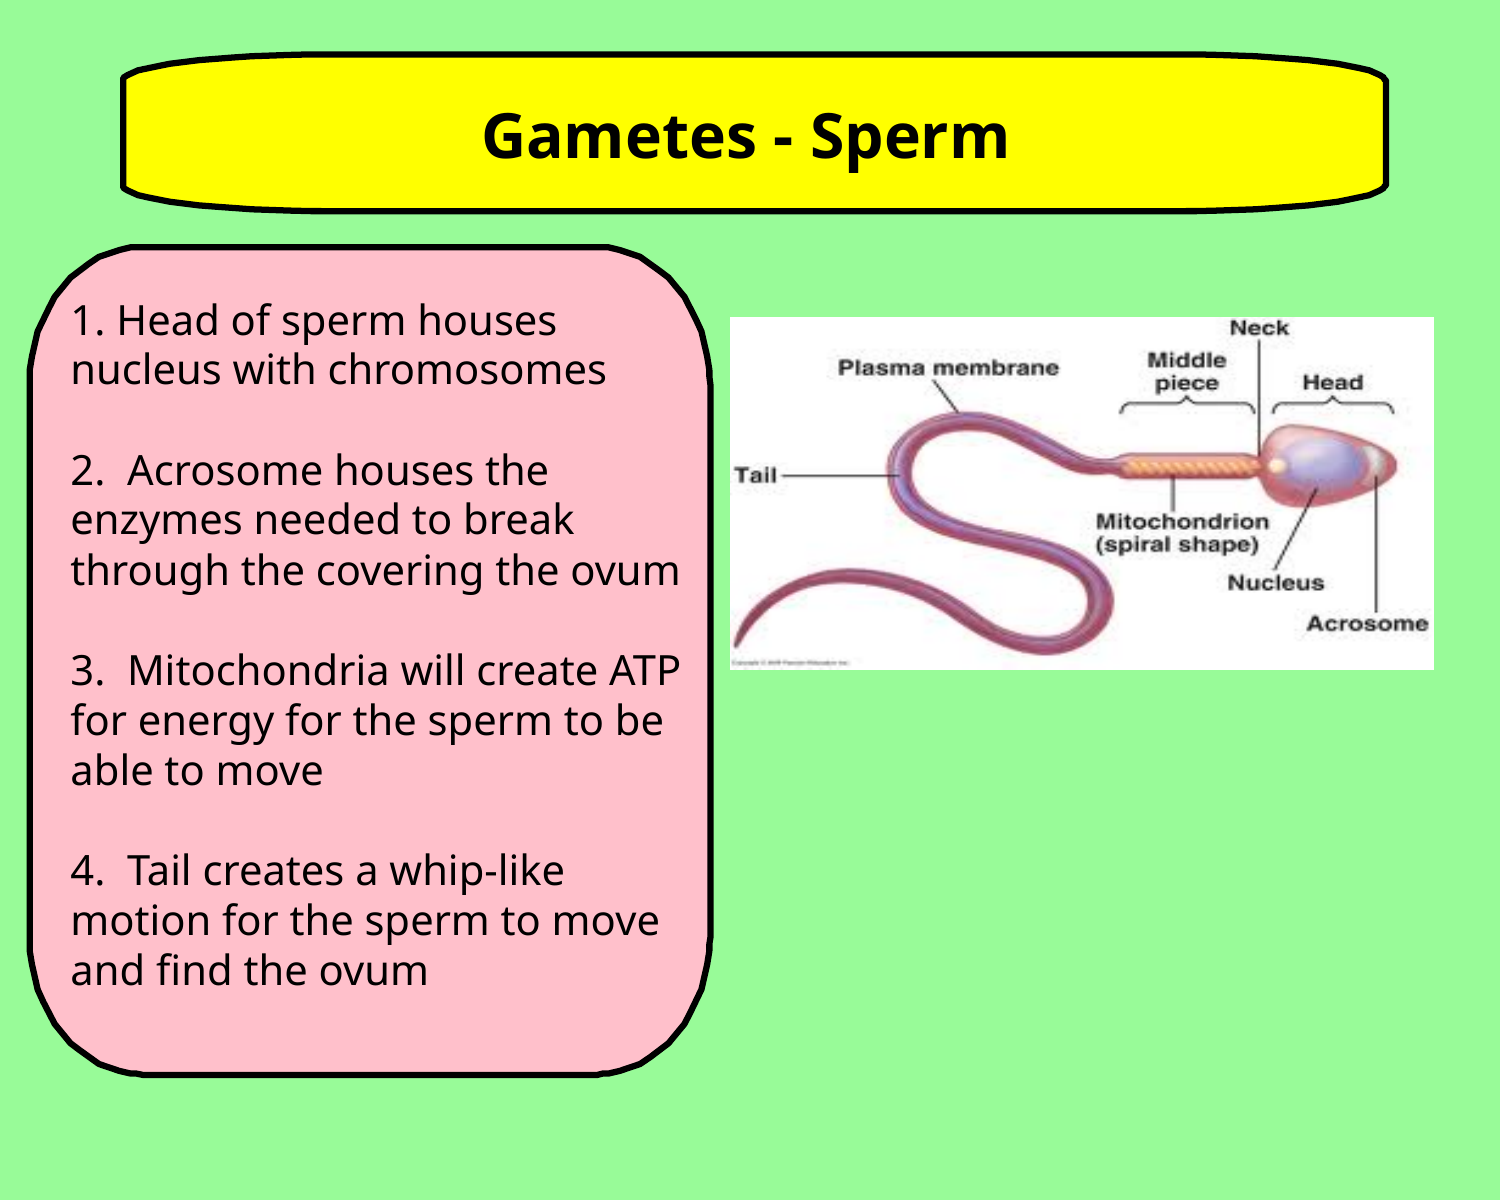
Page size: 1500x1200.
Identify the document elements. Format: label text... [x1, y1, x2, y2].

text_box Gametes - Sperm [183, 89, 1309, 177]
picture [730, 317, 1434, 670]
text_box [121, 52, 1389, 214]
text_box [27, 289, 713, 1078]
text_box 1. Head of sperm houses nucleus with chromosomes 2. Acrosome houses the enzymes needed to break through the covering the ovum 3. Mitochondria will create ATP for energy for the sperm to be able to move 4. Tail creates a whip-like motion for the sperm to move and find the ovum [58, 287, 698, 1000]
text_box [60, 245, 680, 287]
